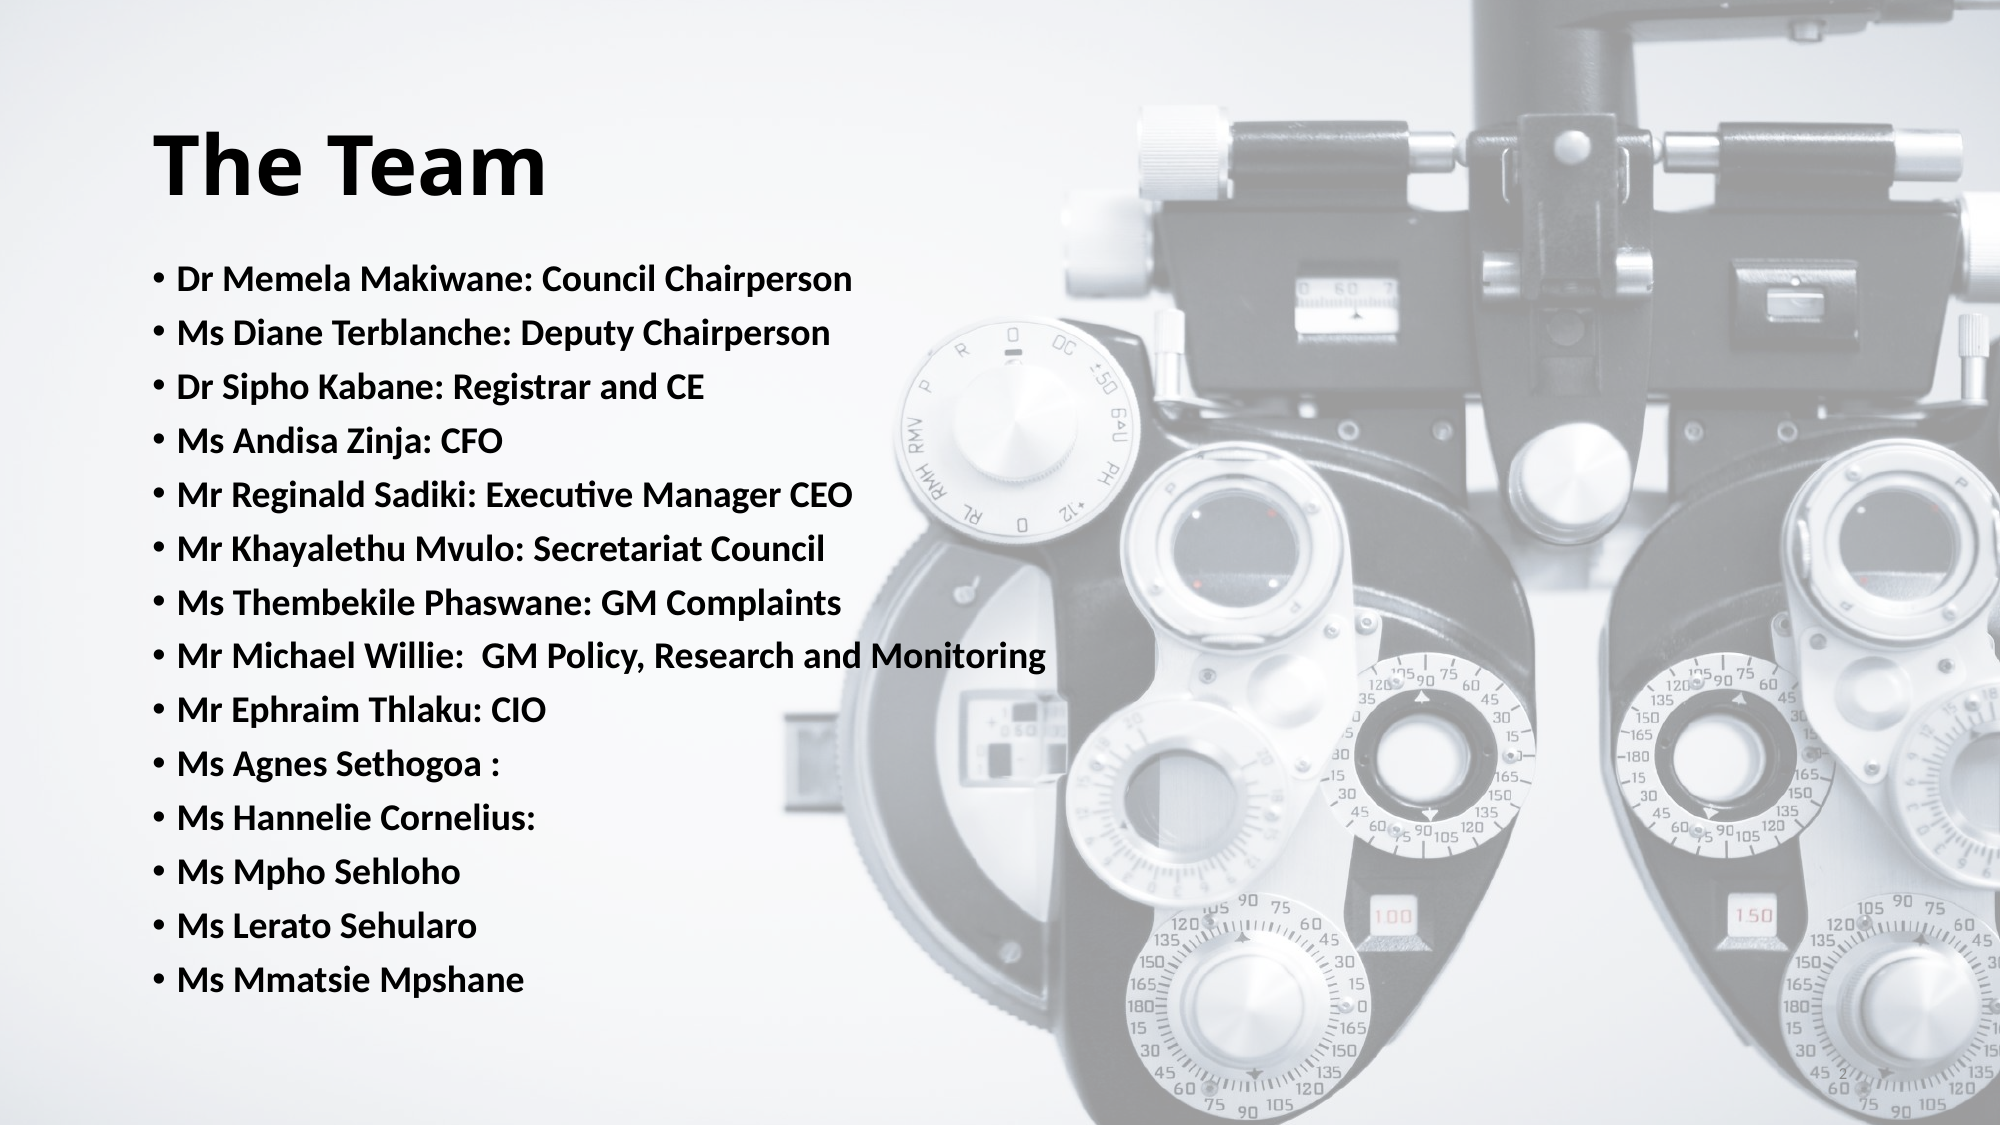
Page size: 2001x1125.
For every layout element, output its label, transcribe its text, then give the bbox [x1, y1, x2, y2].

title The Team [137, 59, 1863, 251]
slide_number 2 [1412, 1042, 1863, 1103]
list Dr Memela Makiwane: Council Chairperson Ms Diane Terblanche: Deputy Chairperson Dr Sipho Kabane: Registrar and CE Ms Andisa Zinja: CFO Mr Reginald Sadiki: Executive Manager CEO Mr Khayalethu Mvulo: Secretariat Council Ms Thembekile Phaswane: GM Complaints Mr Michael Willie: GM Policy, Research and Monitoring Mr Ephraim Thlaku: CIO Ms Agnes Sethogoa : Ms Hannelie Cornelius: Ms Mpho Sehloho Ms Lerato Sehularo Ms Mmatsie Mpshane [137, 251, 1863, 1014]
